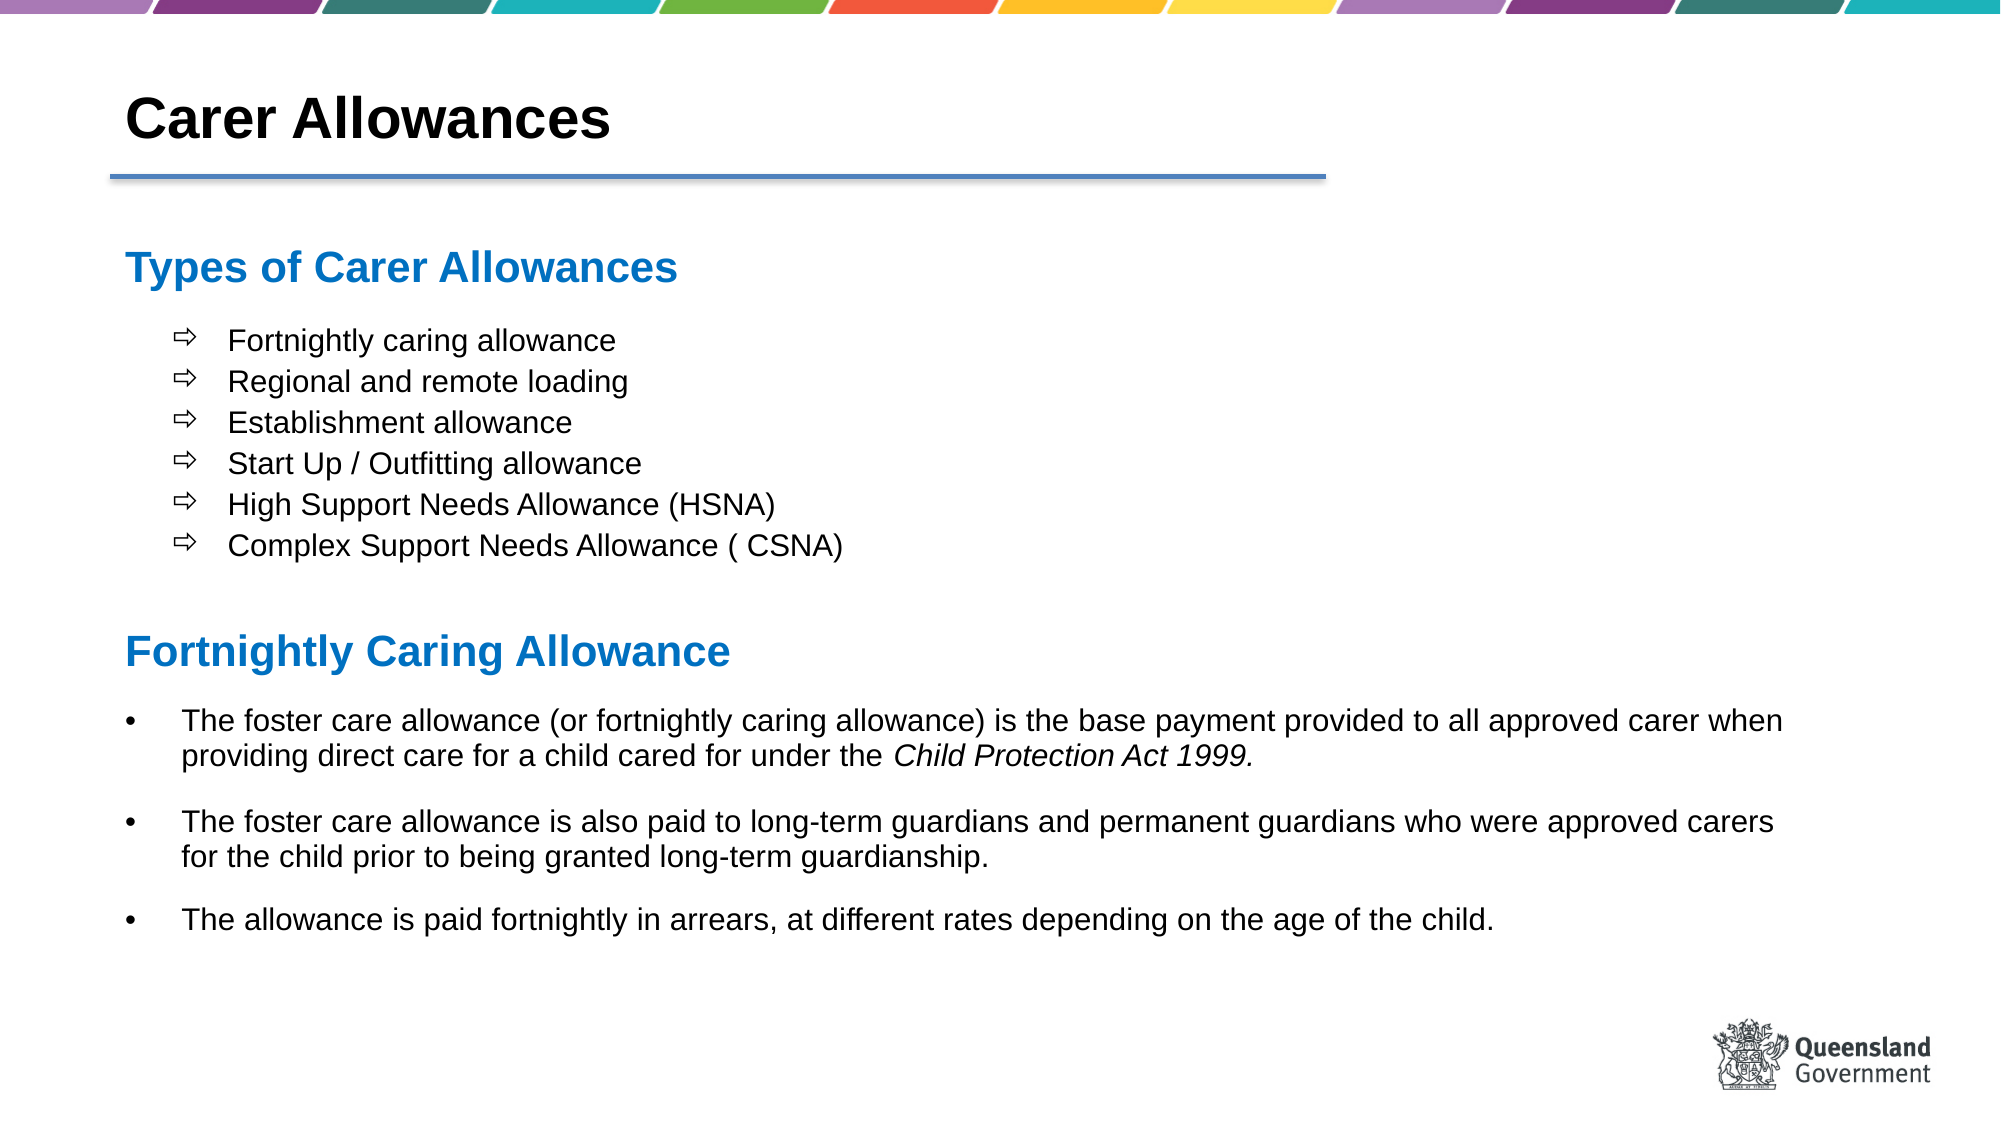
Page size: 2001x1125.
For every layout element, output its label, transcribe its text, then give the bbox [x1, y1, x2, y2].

text_box Types of Carer Allowances Fortnightly caring allowance Regional and remote loading Establishment allowance Start Up / Outfitting allowance High Support Needs Allowance (HSNA) Complex Support Needs Allowance ( CSNA) Fortnightly Caring Allowance The foster care allowance (or fortnightly caring allowance) is the base payment provided to all approved carer when providing direct care for a child cared for under the Child Protection Act 1999. The foster care allowance is also paid to long-term guardians and permanent guardians who were approved carers for the child prior to being granted long-term guardianship. The allowance is paid fortnightly in arrears, at different rates depending on the age of the child. [110, 236, 1817, 993]
text_box Carer Allowances [110, 78, 973, 175]
picture [0, 0, 2001, 1125]
